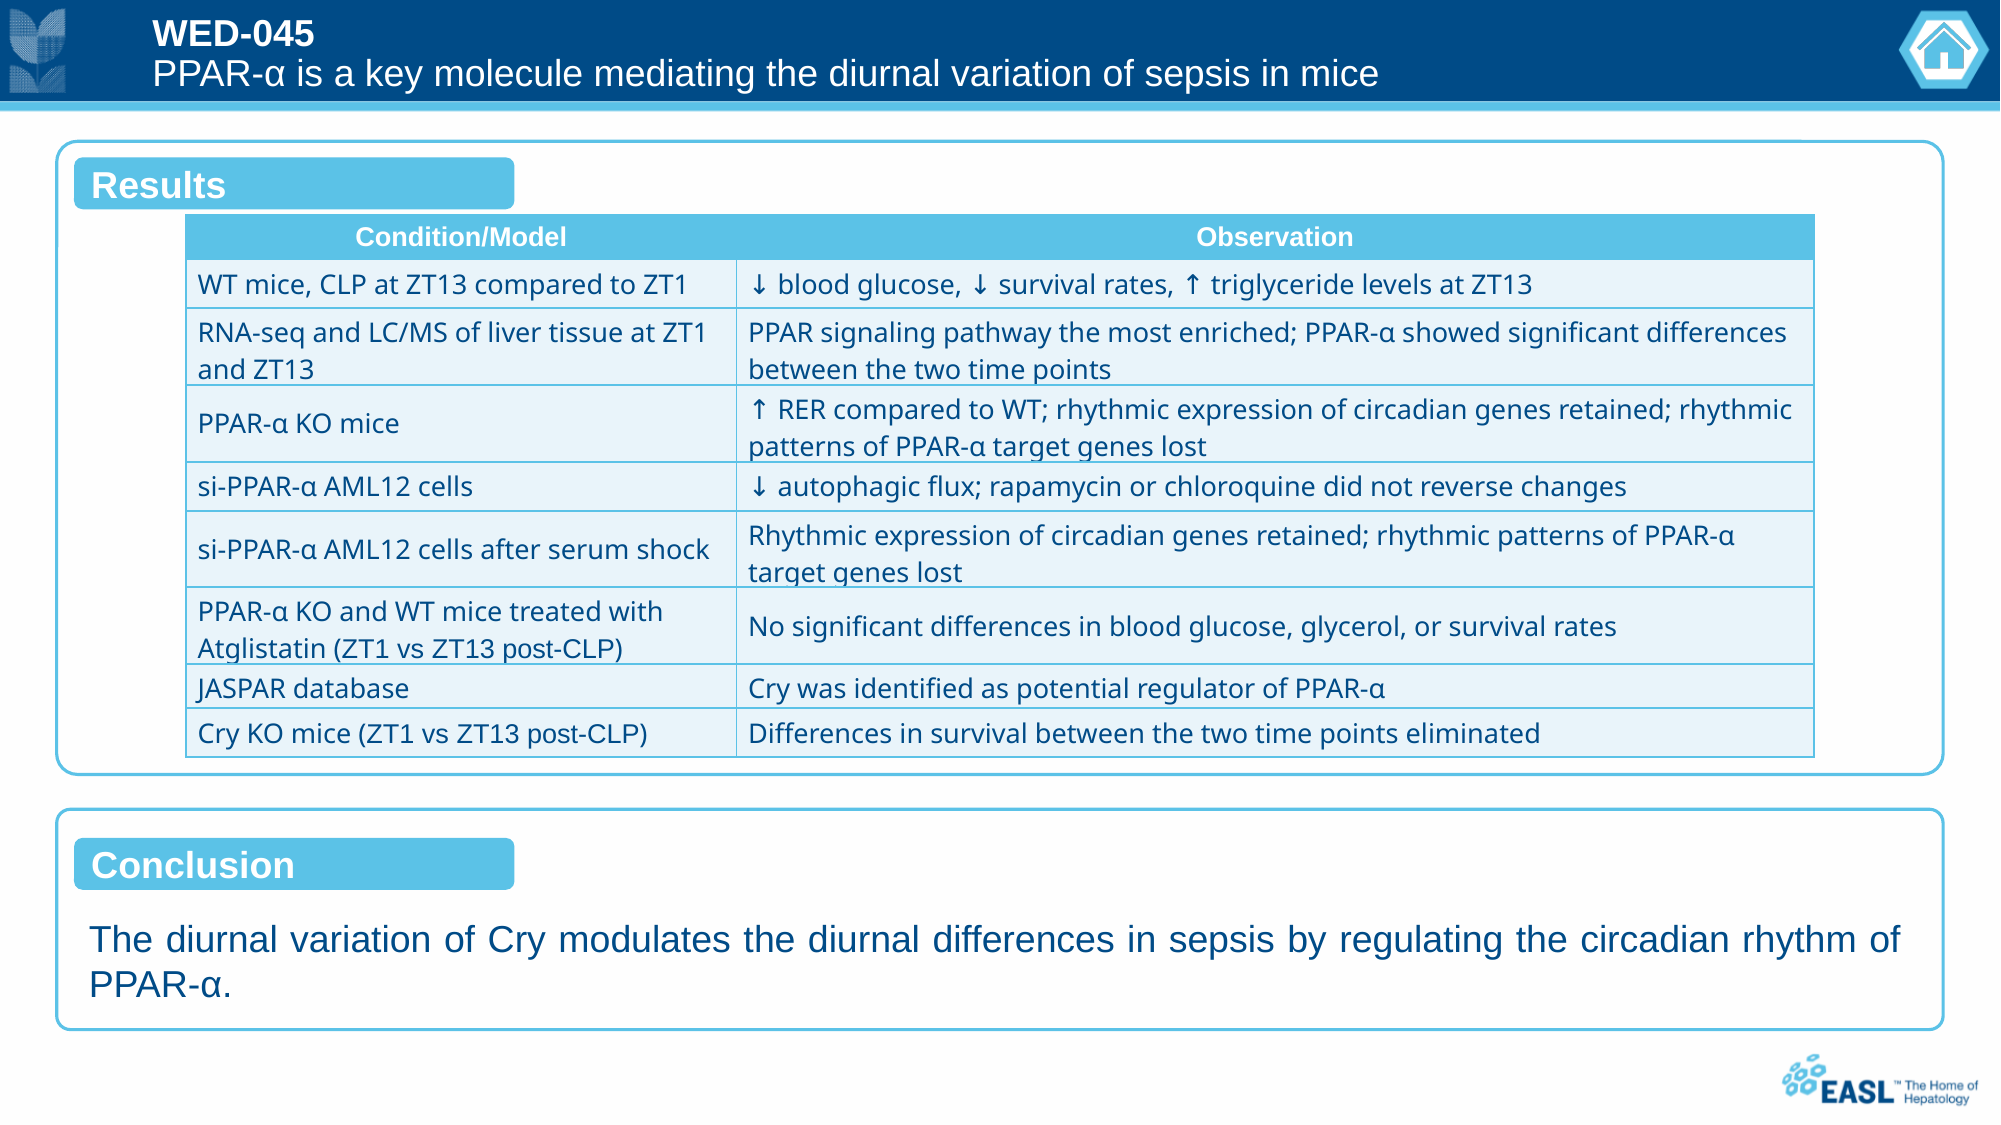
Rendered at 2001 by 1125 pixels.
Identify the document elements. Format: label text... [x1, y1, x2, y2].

table_cell si-PPAR-α AML12 cells [187, 463, 736, 510]
table_cell PPAR-α KO mice [187, 386, 736, 461]
text_box [55, 807, 1945, 1032]
table_cell PPAR-α KO and WT mice treated with Atglistatin (ZT1 vs ZT13 post-CLP) [187, 588, 736, 663]
table_cell ↓ blood glucose, ↓ survival rates, ↑ triglyceride levels at ZT13 [737, 260, 1813, 307]
picture [0, 0, 2000, 1125]
table_header Condition/Model [187, 216, 736, 258]
table_cell WT mice, CLP at ZT13 compared to ZT1 [187, 260, 736, 307]
table_cell ↓ autophagic flux; rapamycin or chloroquine did not reverse changes [737, 463, 1813, 510]
table_cell Rhythmic expression of circadian genes retained; rhythmic patterns of PPAR-α target genes lost [737, 512, 1813, 586]
table_cell ↑ RER compared to WT; rhythmic expression of circadian genes retained; rhythmic patterns of PPAR-α target genes lost [737, 386, 1813, 461]
table_cell Differences in survival between the two time points eliminated [737, 709, 1813, 756]
table_cell JASPAR database [187, 665, 736, 707]
text_box [55, 139, 1945, 777]
table_cell RNA-seq and LC/MS of liver tissue at ZT1 and ZT13 [187, 309, 736, 384]
table_cell si-PPAR-α AML12 cells after serum shock [187, 512, 736, 586]
title WED-045 PPAR-α is a key molecule mediating the diurnal variation of sepsis in mice [137, 0, 1863, 123]
table_header Observation [737, 216, 1813, 258]
table_cell No significant differences in blood glucose, glycerol, or survival rates [737, 588, 1813, 663]
table_cell PPAR signaling pathway the most enriched; PPAR-α showed significant differences between the two time points [737, 309, 1813, 384]
table_cell Cry KO mice (ZT1 vs ZT13 post-CLP) [187, 709, 736, 756]
table_cell Cry was identified as potential regulator of PPAR-α [737, 665, 1813, 707]
